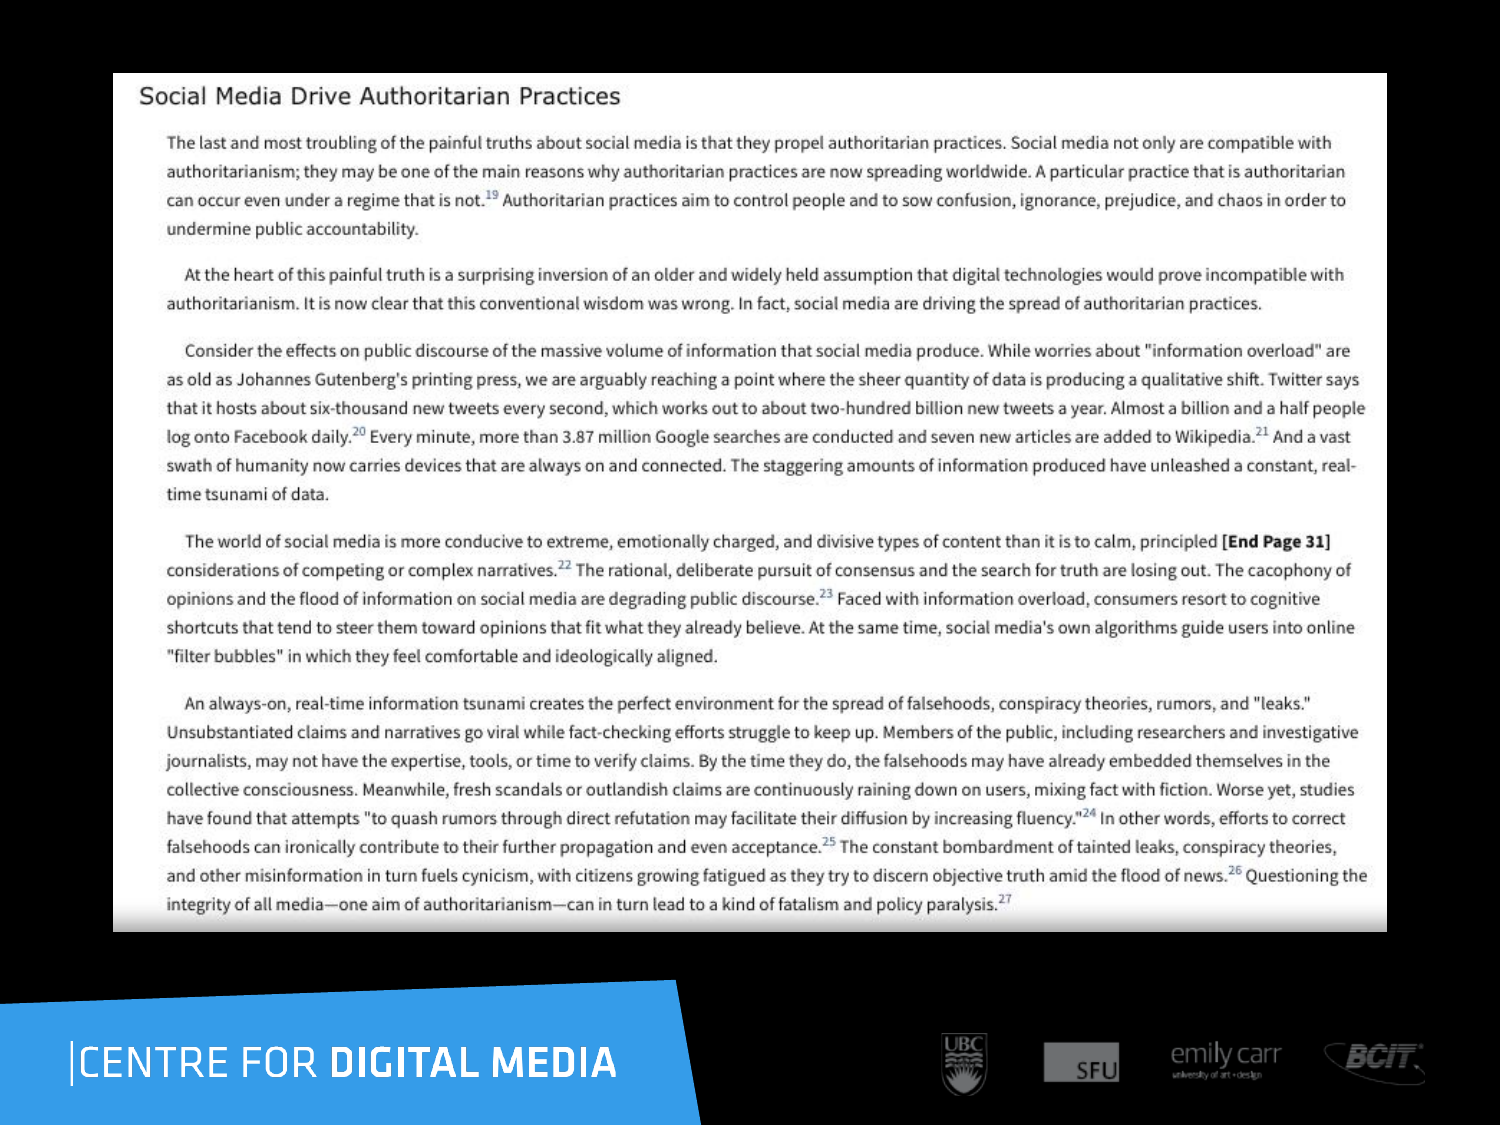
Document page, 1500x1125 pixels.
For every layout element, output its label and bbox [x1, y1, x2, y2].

picture [113, 73, 1387, 932]
